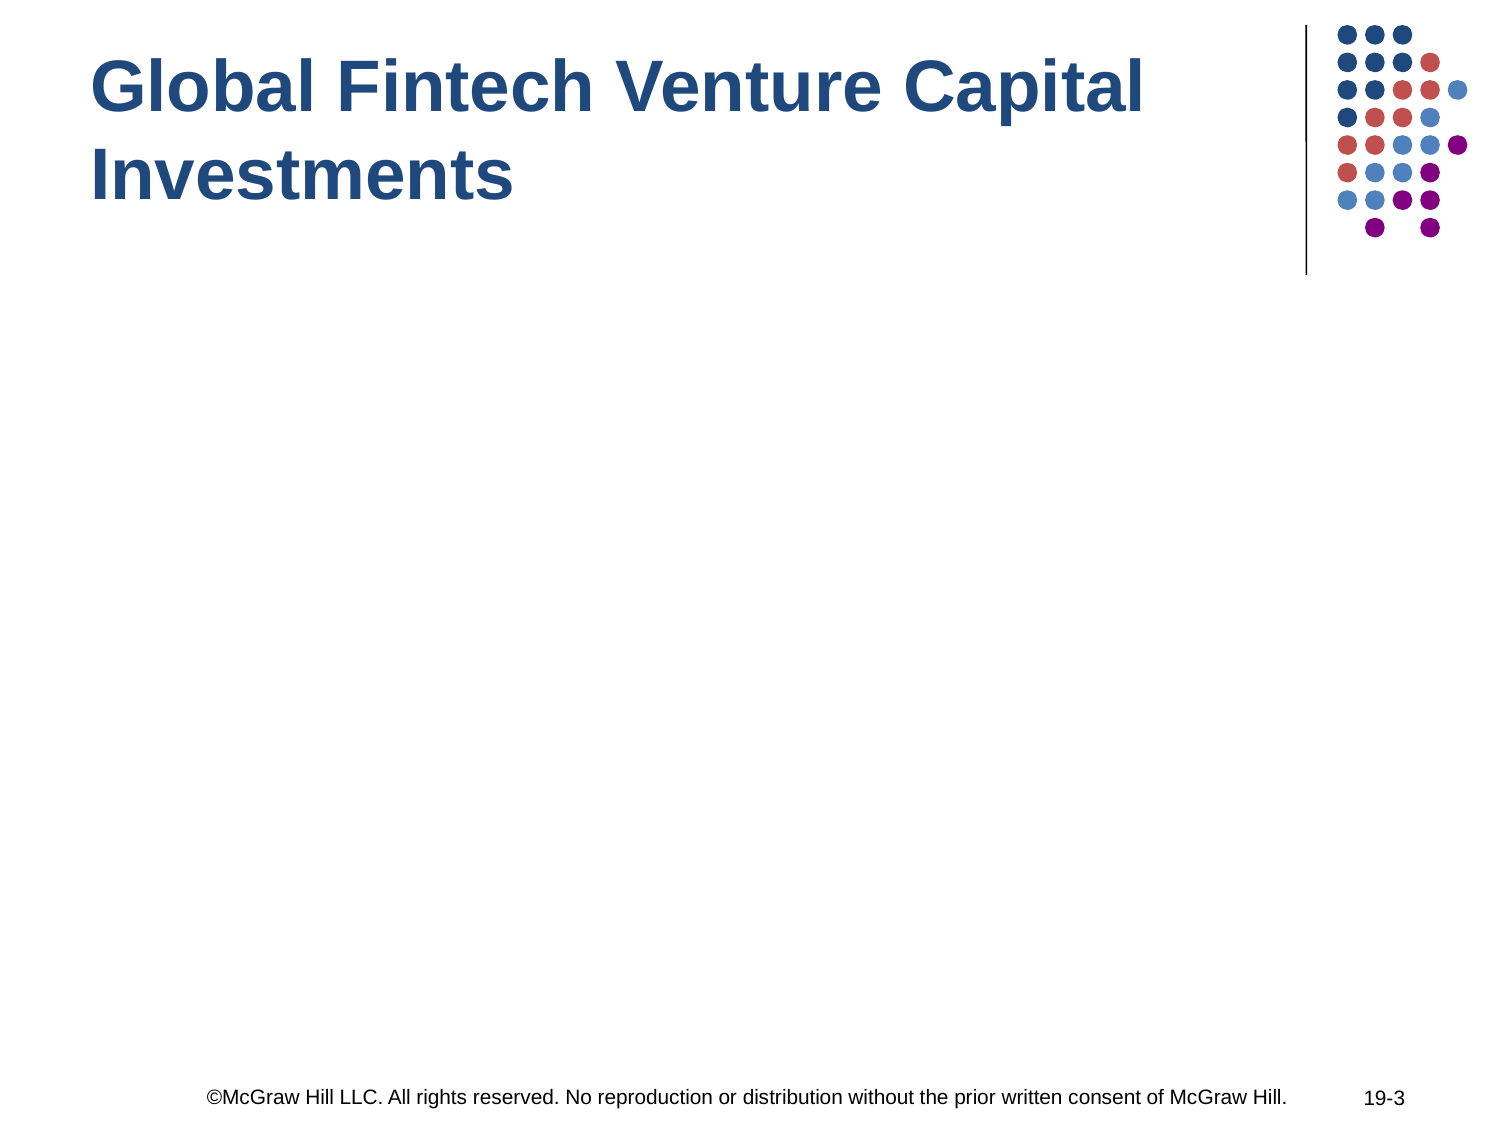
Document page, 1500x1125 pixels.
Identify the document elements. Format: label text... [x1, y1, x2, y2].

title Global Fintech Venture Capital Investments [75, 20, 1313, 233]
slide_number 19-3 [1070, 1077, 1421, 1123]
footer ©McGraw Hill LLC. All rights reserved. No reproduction or distribution without the prior written consent of McGraw Hill. [96, 1075, 1404, 1125]
